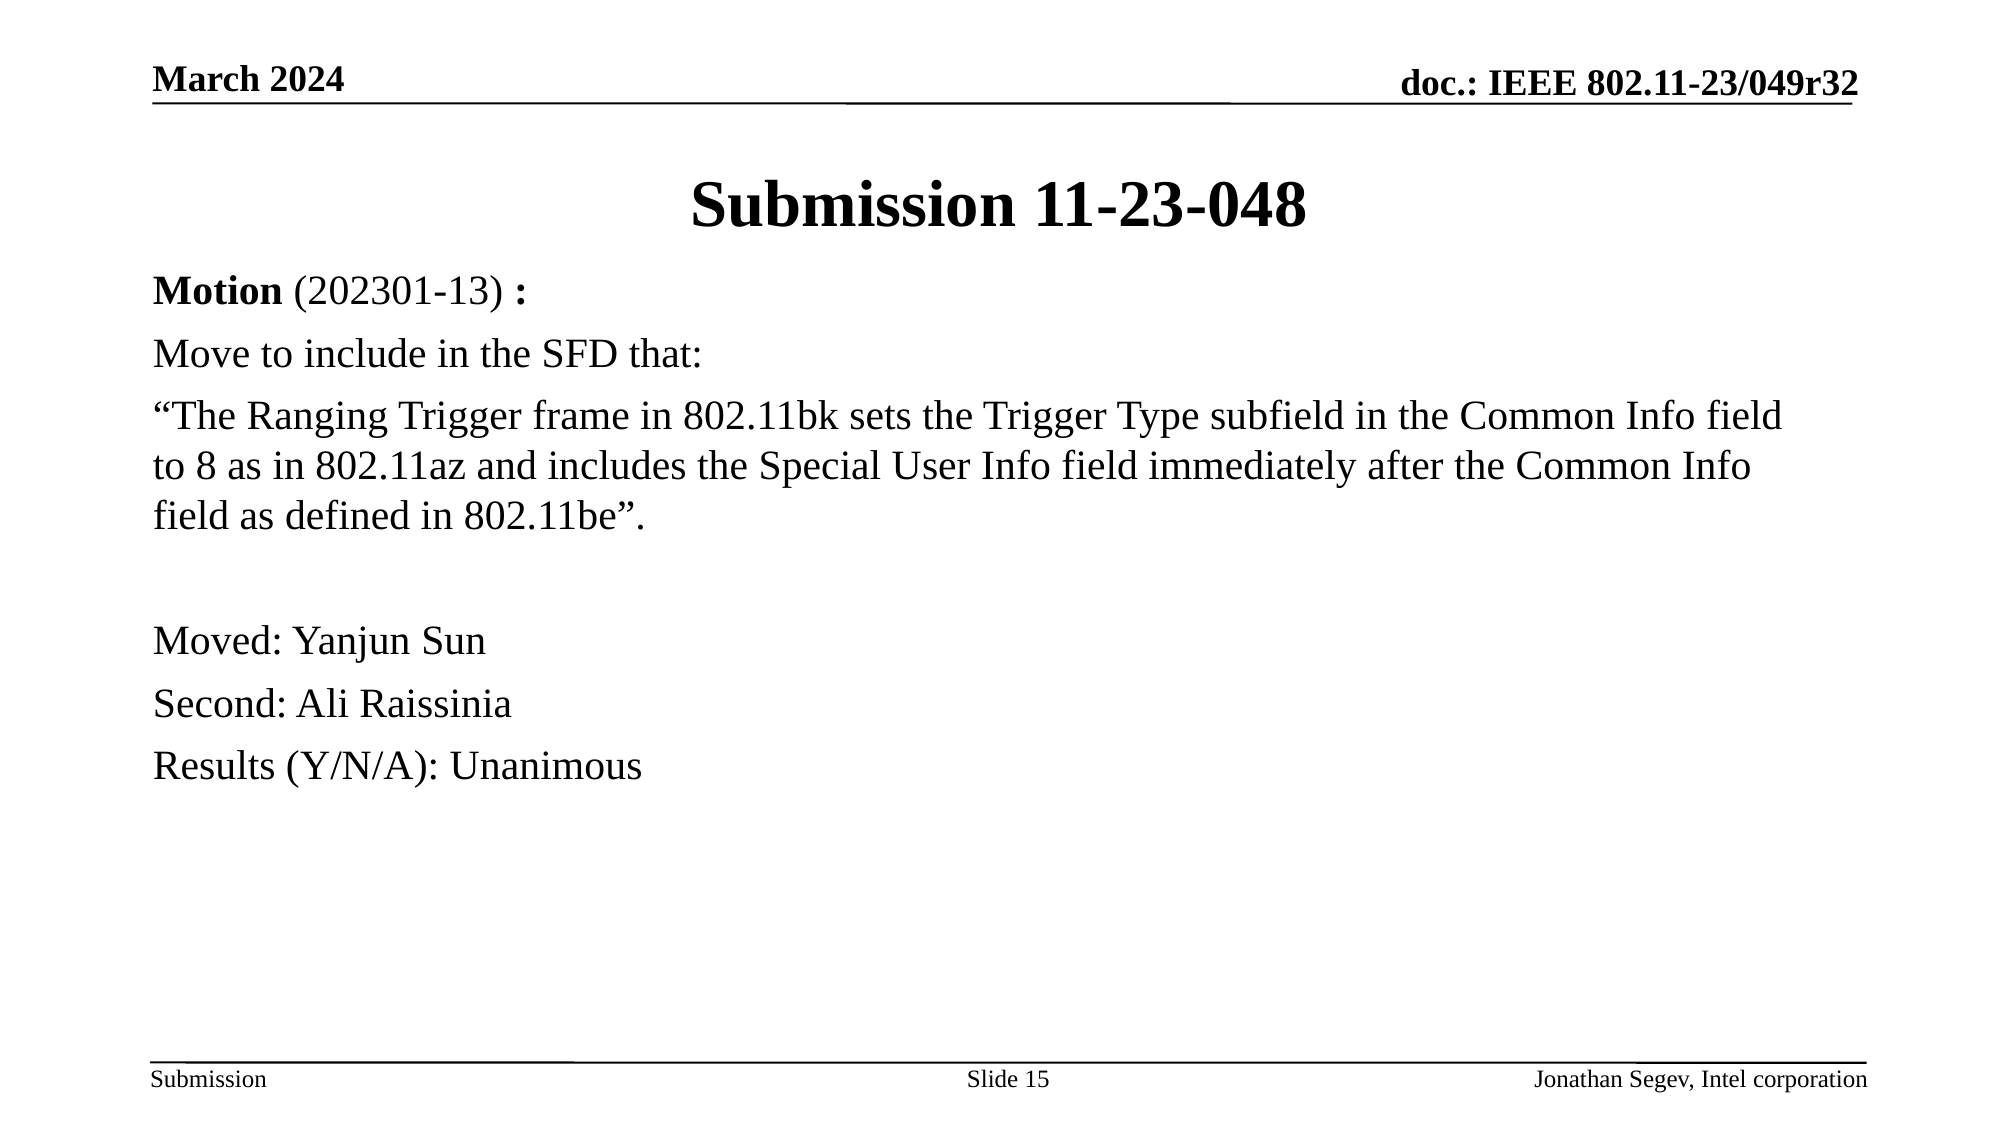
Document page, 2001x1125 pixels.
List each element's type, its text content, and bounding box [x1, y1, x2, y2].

slide_number Slide 15 [950, 1061, 1067, 1123]
list Motion (202301-13) : Move to include in the SFD that: “The Ranging Trigger frame in 802.11bk sets the Trigger Type subfield in the Common Info field to 8 as in 802.11az and includes the Special User Info field immediately after the Common Info field as defined in 802.11be”. Moved: Yanjun Sun Second: Ali Raissinia Results (Y/N/A): Unanimous [137, 255, 1838, 1000]
footer Jonathan Segev, Intel corporation [1171, 1061, 1869, 1093]
title Submission 11-23-048 [149, 112, 1850, 288]
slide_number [152, 54, 563, 100]
